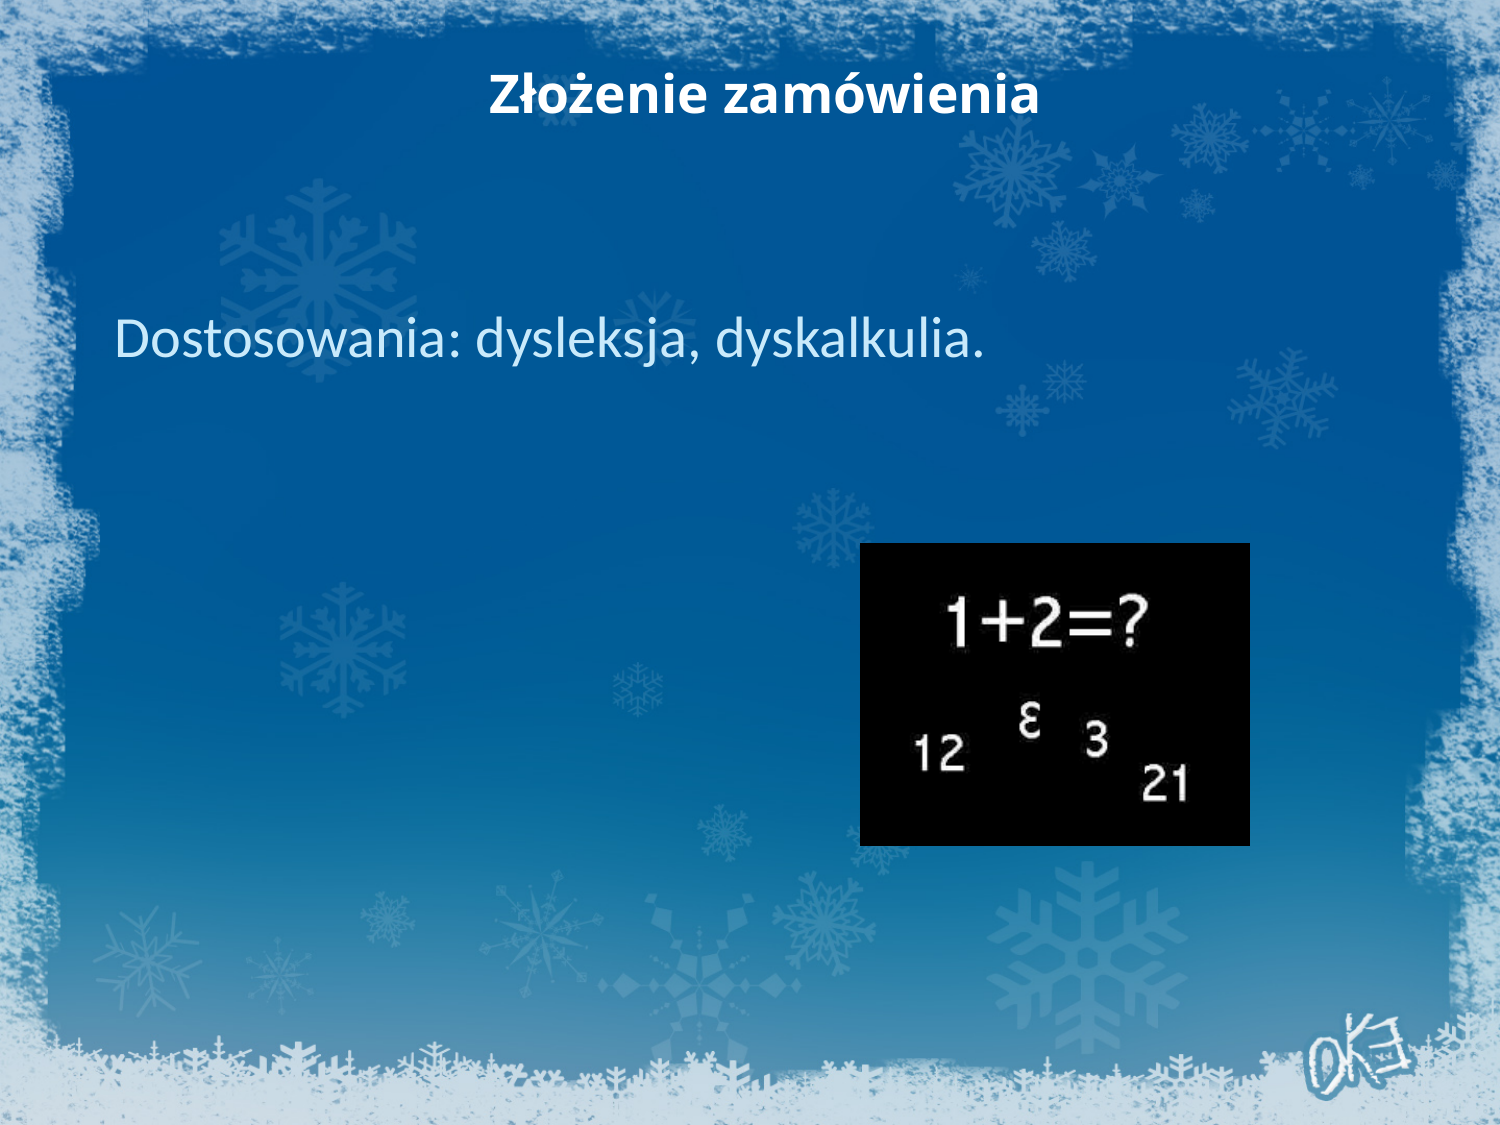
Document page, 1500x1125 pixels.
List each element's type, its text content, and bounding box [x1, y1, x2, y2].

picture [0, 0, 1500, 1125]
list Dostosowania: dysleksja, dyskalkulia. [99, 215, 1394, 930]
title Złożenie zamówienia [103, 60, 1429, 134]
